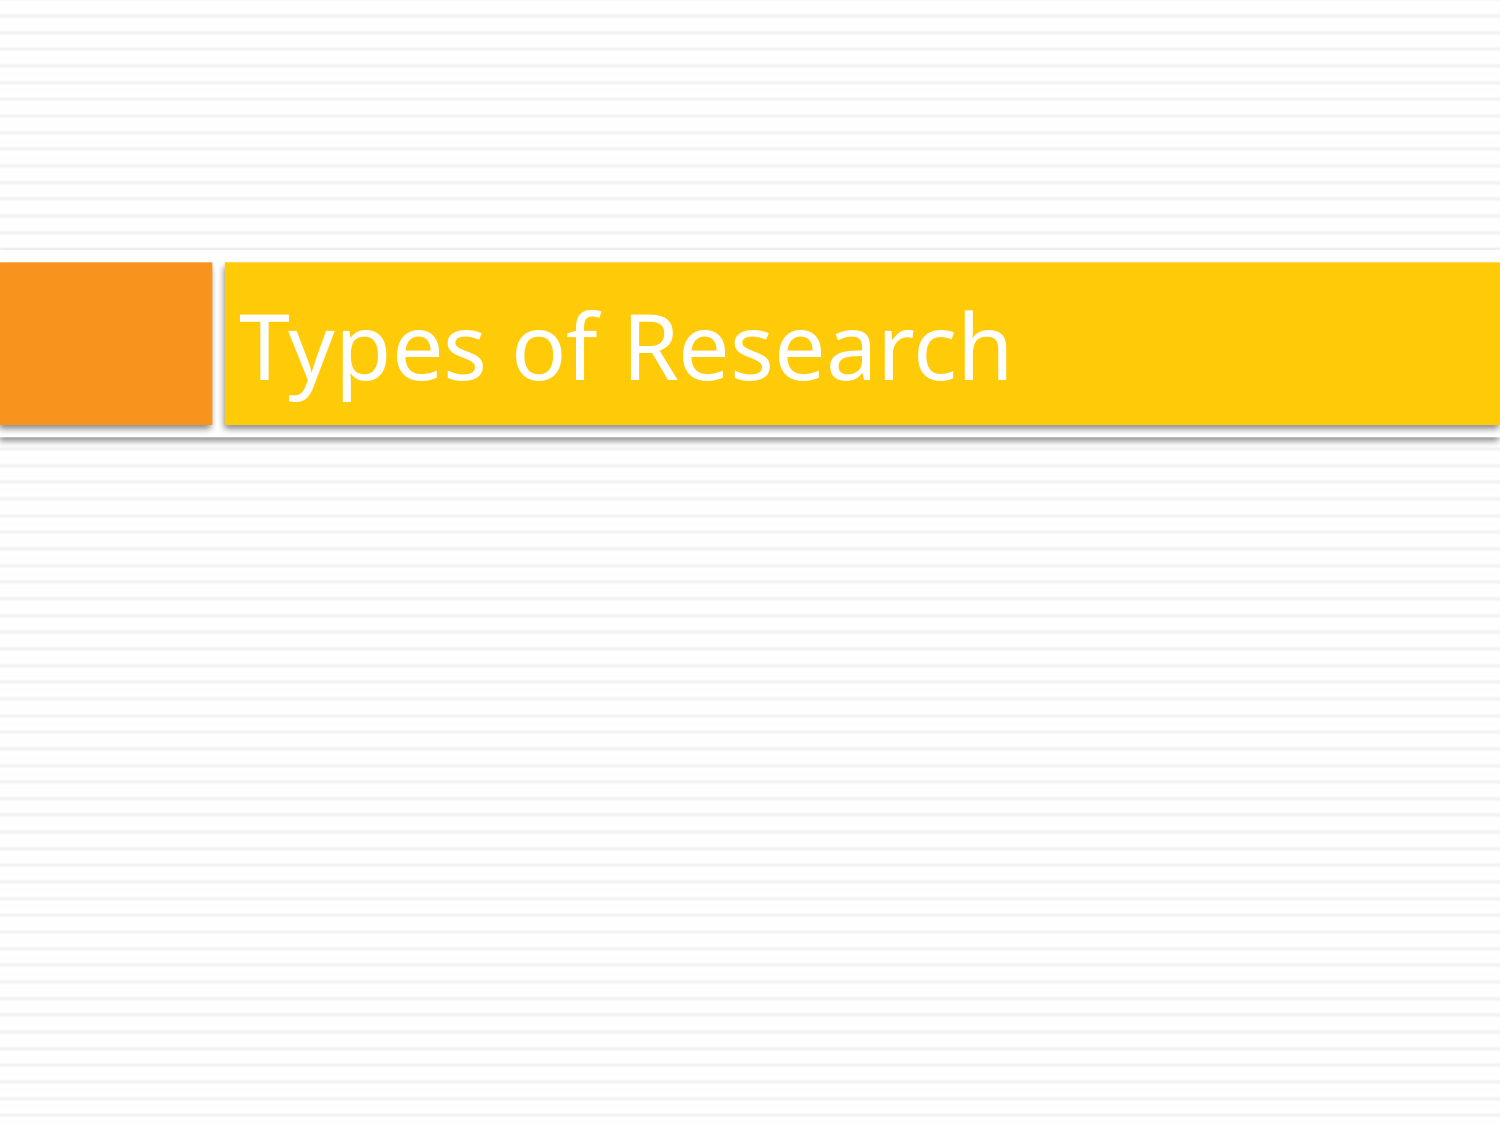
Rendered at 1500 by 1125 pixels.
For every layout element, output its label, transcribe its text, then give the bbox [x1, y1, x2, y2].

title Types of Research [225, 262, 1475, 425]
